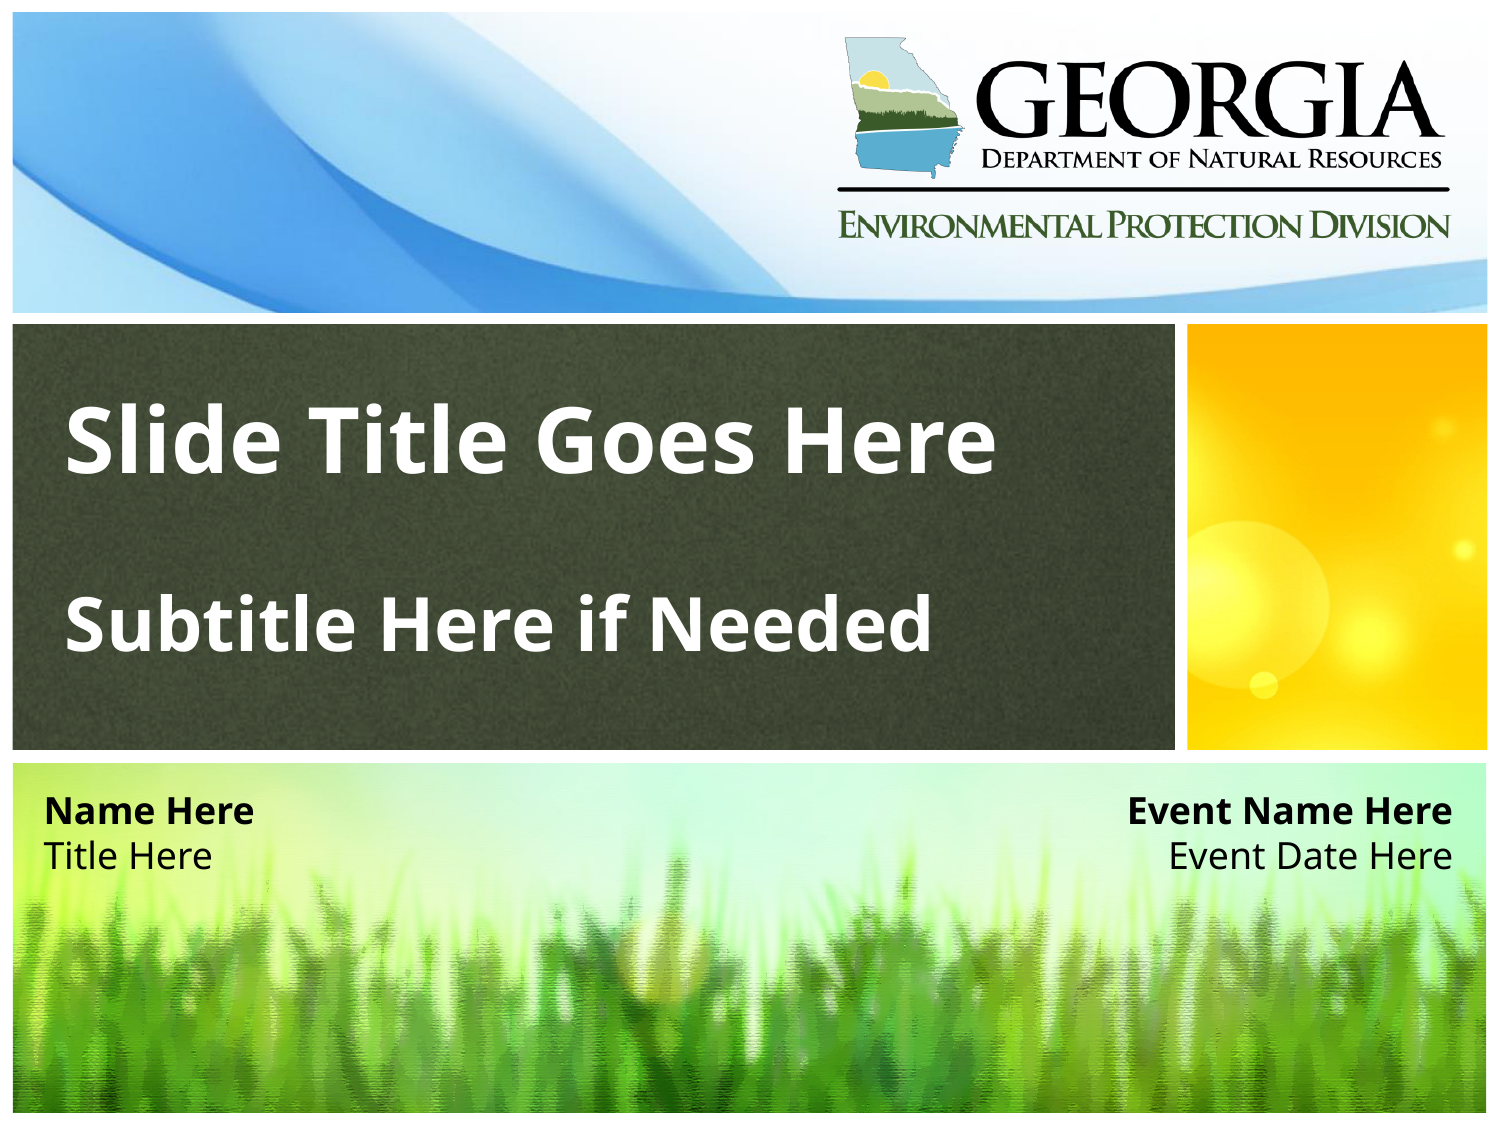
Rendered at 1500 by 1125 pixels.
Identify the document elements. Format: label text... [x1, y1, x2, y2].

text_box Subtitle Here if Needed [50, 568, 1150, 674]
picture [12, 12, 1488, 313]
text_box Event Name Here Event Date Here [1105, 779, 1469, 885]
text_box Slide Title Goes Here [49, 374, 1175, 500]
picture [1187, 324, 1488, 750]
picture [12, 763, 1487, 1113]
text_box Name Here Title Here [28, 779, 779, 885]
